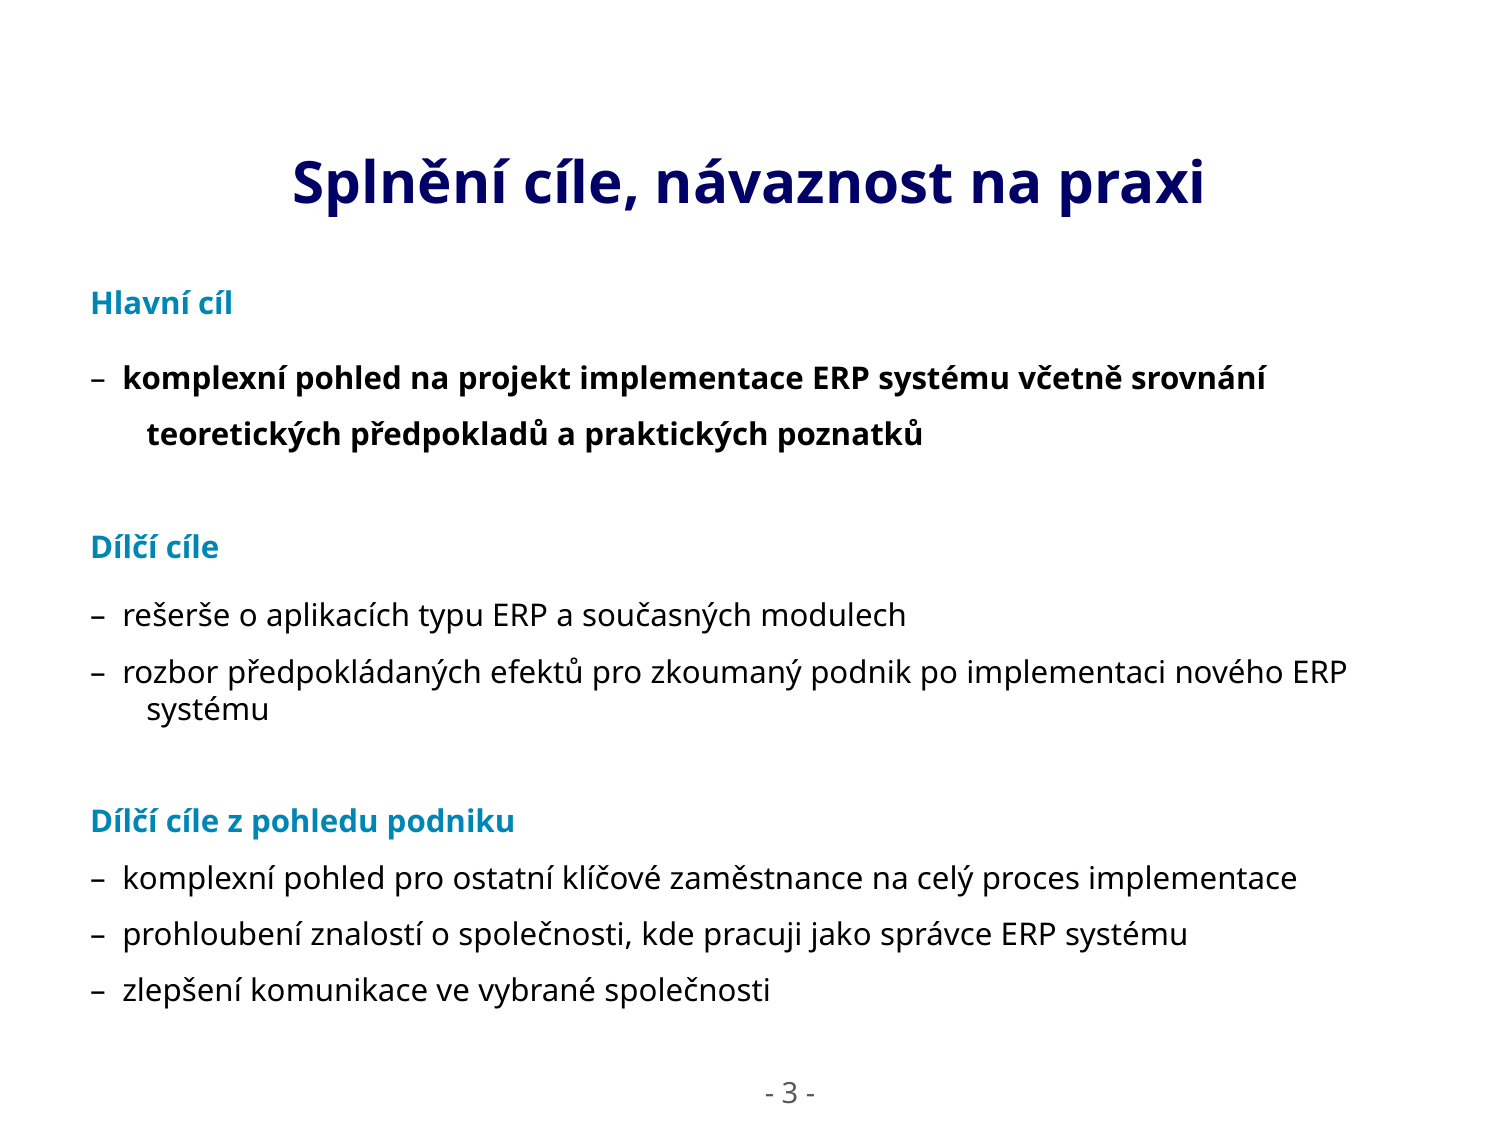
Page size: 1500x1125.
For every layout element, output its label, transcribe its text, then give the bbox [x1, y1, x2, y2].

list Splnění cíle, návaznost na praxi Hlavní cíl – komplexní pohled na projekt implementace ERP systému včetně srovnání teoretických předpokladů a praktických poznatků Dílčí cíle – rešerše o aplikacích typu ERP a současných modulech – rozbor předpokládaných efektů pro zkoumaný podnik po implementaci nového ERP systému Dílčí cíle z pohledu podniku – komplexní pohled pro ostatní klíčové zaměstnance na celý proces implementace – prohloubení znalostí o společnosti, kde pracuji jako správce ERP systému – zlepšení komunikace ve vybrané společnosti [74, 136, 1426, 1006]
text_box - 3 - [750, 1067, 857, 1117]
